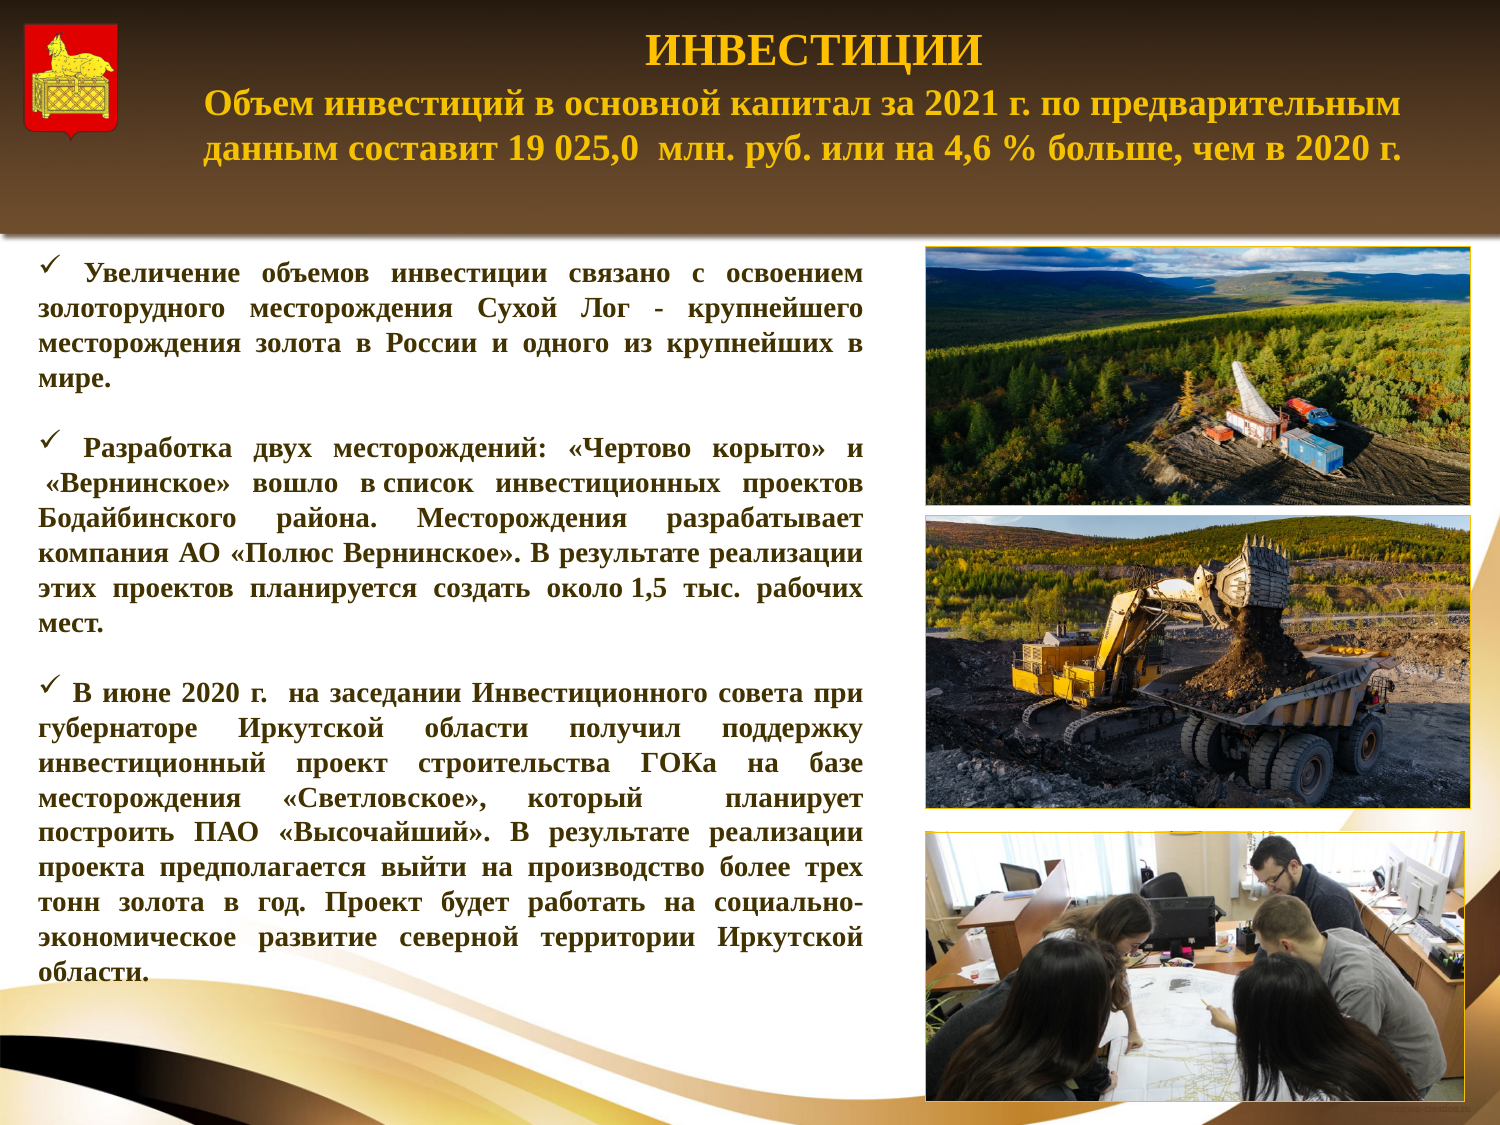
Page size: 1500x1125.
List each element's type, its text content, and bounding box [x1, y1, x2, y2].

text_box Объем инвестиций в основной капитал за 2021 г. по предварительным данным составит 19 025,0 млн. руб. или на 4,6 % больше, чем в 2020 г. [152, 70, 1454, 175]
picture [0, 0, 1500, 1125]
text_box Увеличение объемов инвестиции связано с освоением золоторудного месторождения Сухой Лог - крупнейшего месторождения золота в России и одного из крупнейших в мире. Разработка двух месторождений: «Чертово корыто» и «Вернинское» вошло в список инвестиционных проектов Бодайбинского района. Месторождения разрабатывает компания АО «Полюс Вернинское». В результате реализации этих проектов планируется создать около 1,5 тыс. рабочих мест. В июне 2020 г. на заседании Инвестиционного совета при губернаторе Иркутской области получил поддержку инвестиционный проект строительства ГОКа на базе месторождения «Светловское», который планирует построить ПАО «Высочайший». В результате реализации проекта предполагается выйти на производство более трех тонн золота в год. Проект будет работать на социально-экономическое развитие северной территории Иркутской области. [23, 246, 879, 1100]
title ИНВЕСТИЦИИ [128, 0, 1500, 94]
